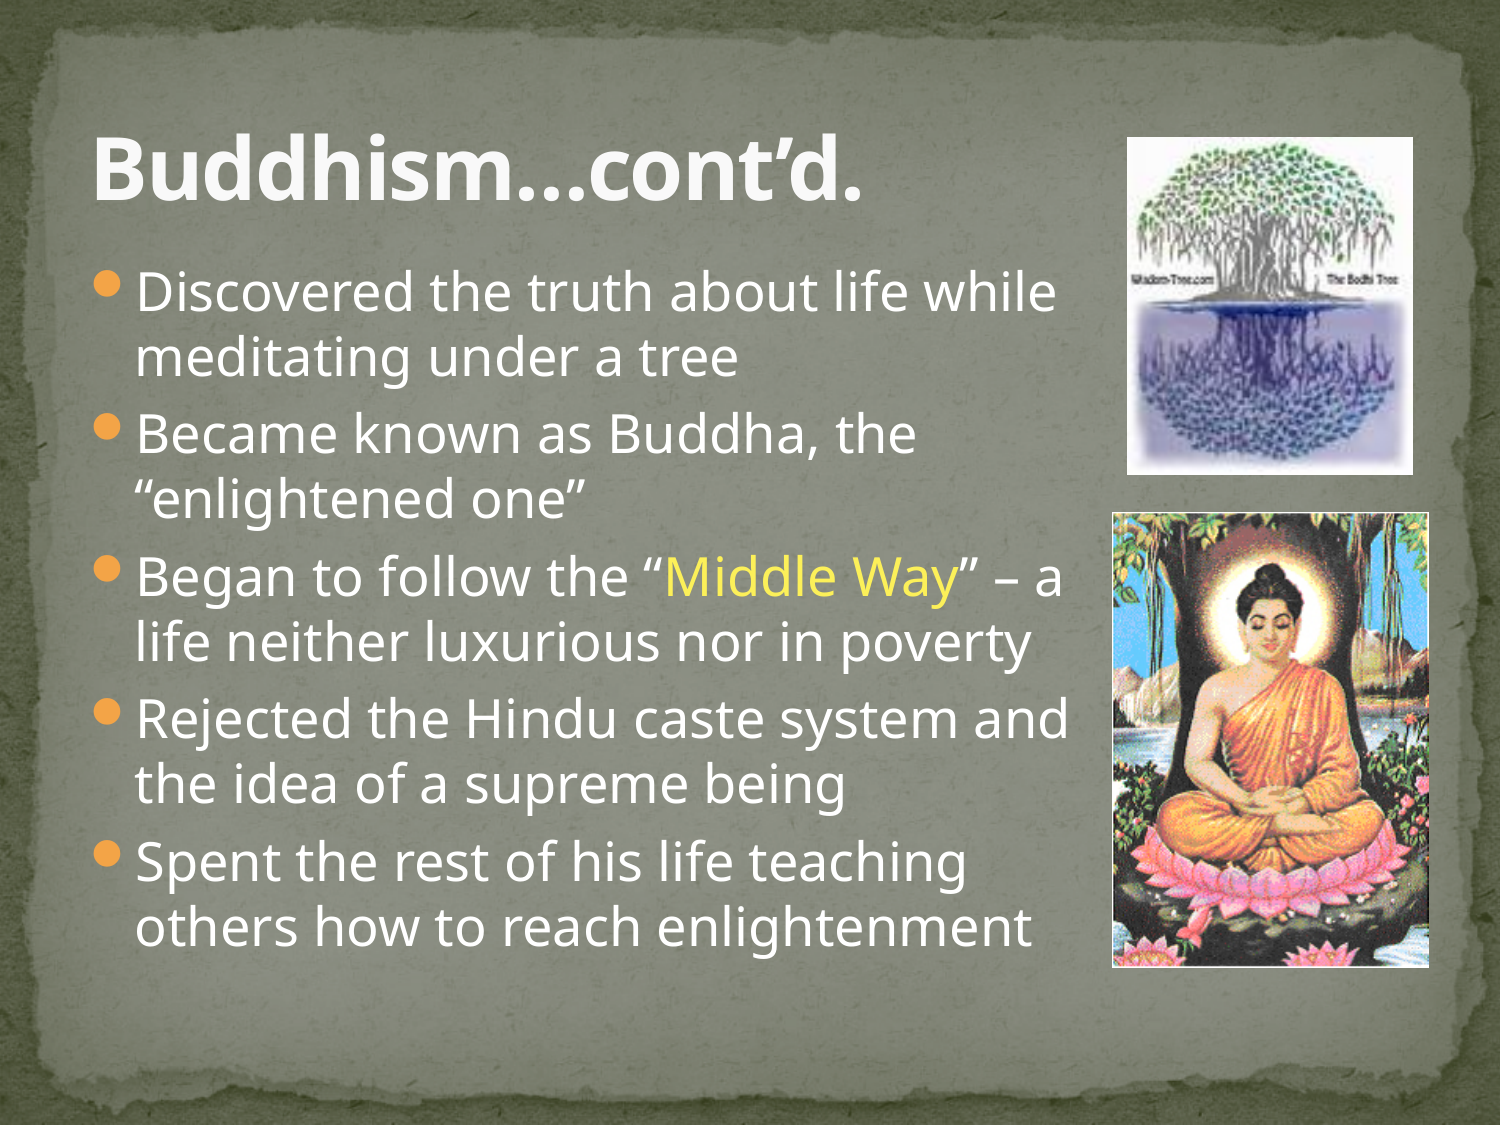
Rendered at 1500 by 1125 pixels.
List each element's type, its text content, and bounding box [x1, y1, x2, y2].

picture [1112, 512, 1429, 968]
title Buddhism…cont’d. [74, 24, 1425, 225]
list Discovered the truth about life while meditating under a tree Became known as Buddha, the “enlightened one” Began to follow the “Middle Way” – a life neither luxurious nor in poverty Rejected the Hindu caste system and the idea of a supreme being Spent the rest of his life teaching others how to reach enlightenment [75, 249, 1088, 1000]
picture [1127, 137, 1413, 475]
